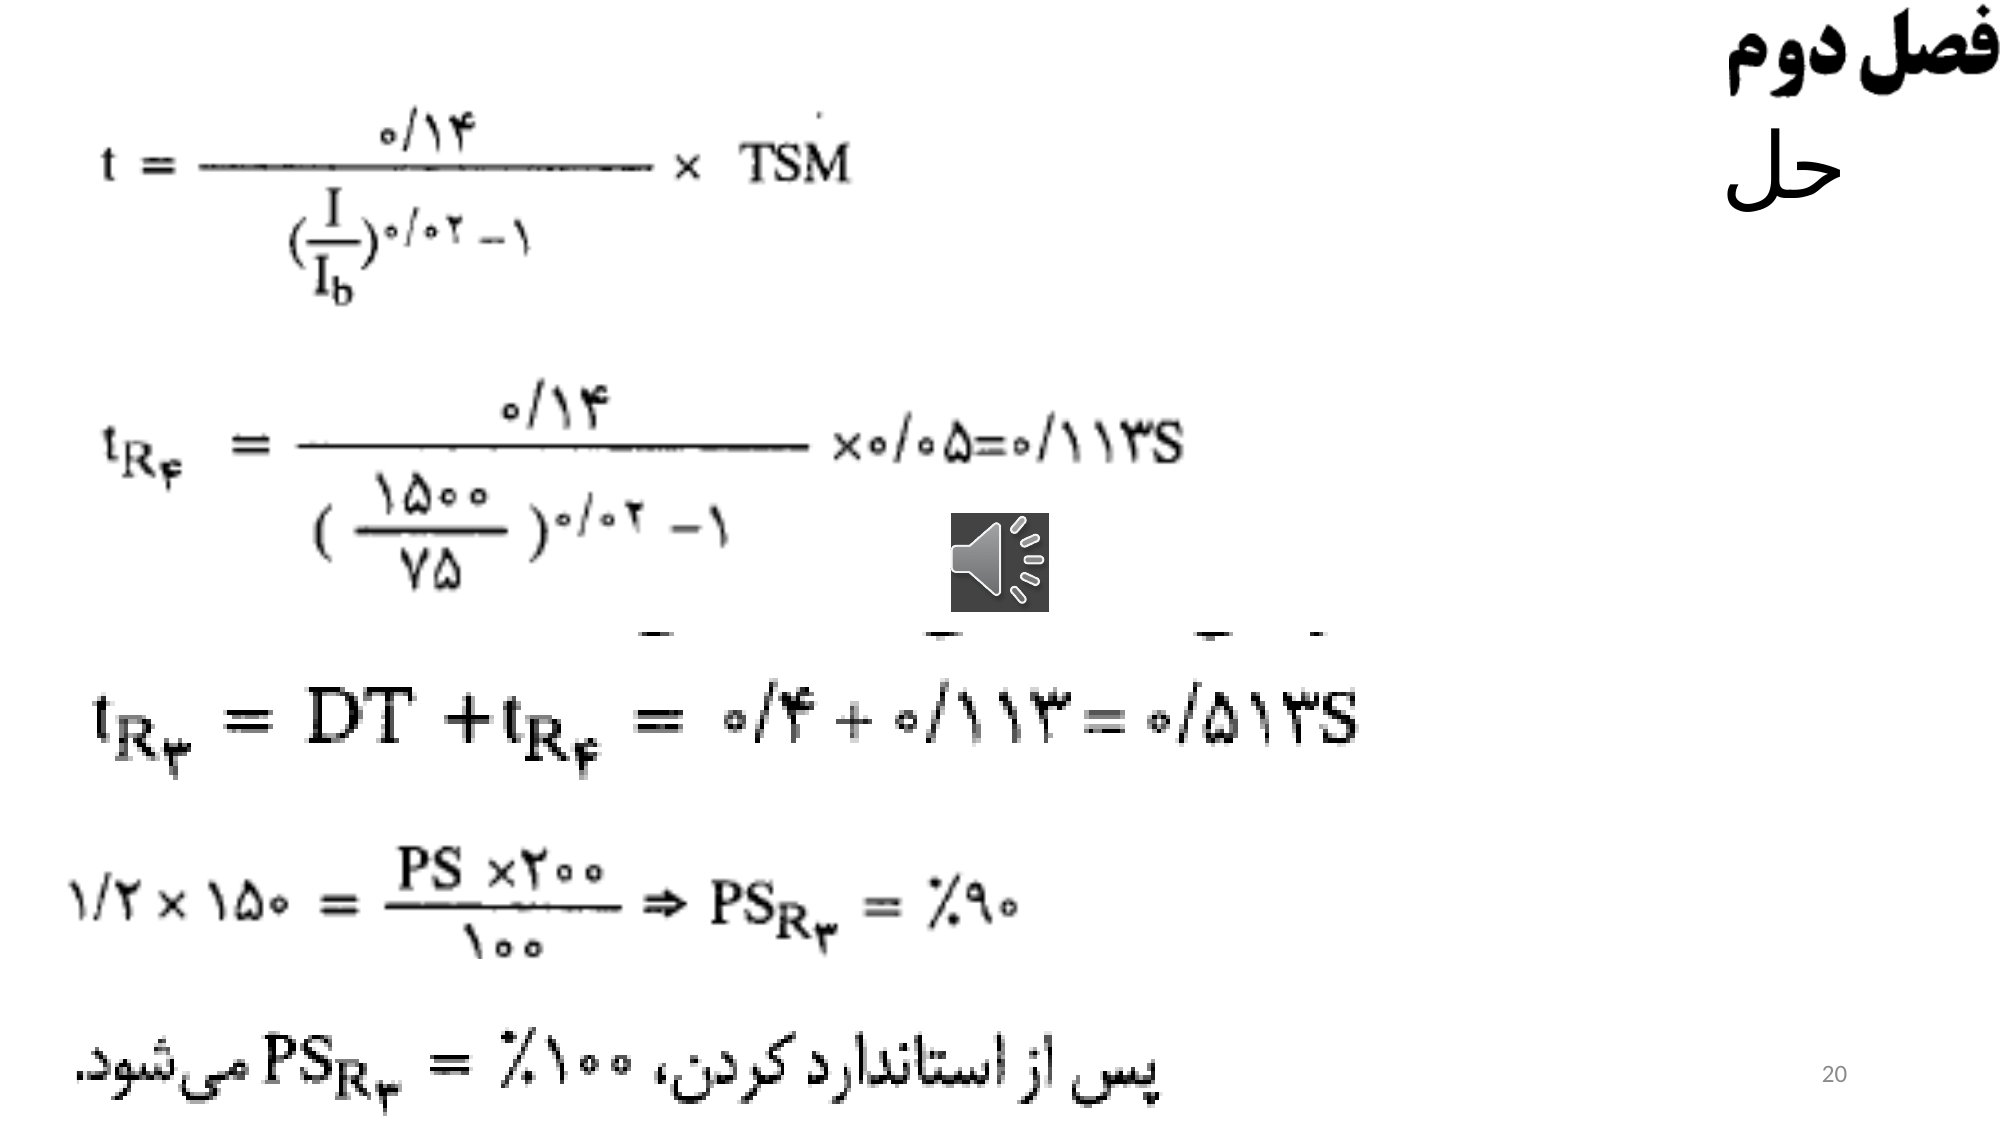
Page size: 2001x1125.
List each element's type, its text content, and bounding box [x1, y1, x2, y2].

picture [52, 833, 1061, 959]
picture [76, 1027, 1163, 1125]
picture [949, 512, 1050, 613]
picture [52, 632, 1374, 812]
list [76, 335, 1206, 594]
title حل [137, 59, 1863, 278]
slide_number 20 [1412, 1042, 1863, 1103]
picture [1728, 0, 2000, 100]
picture [76, 80, 890, 317]
